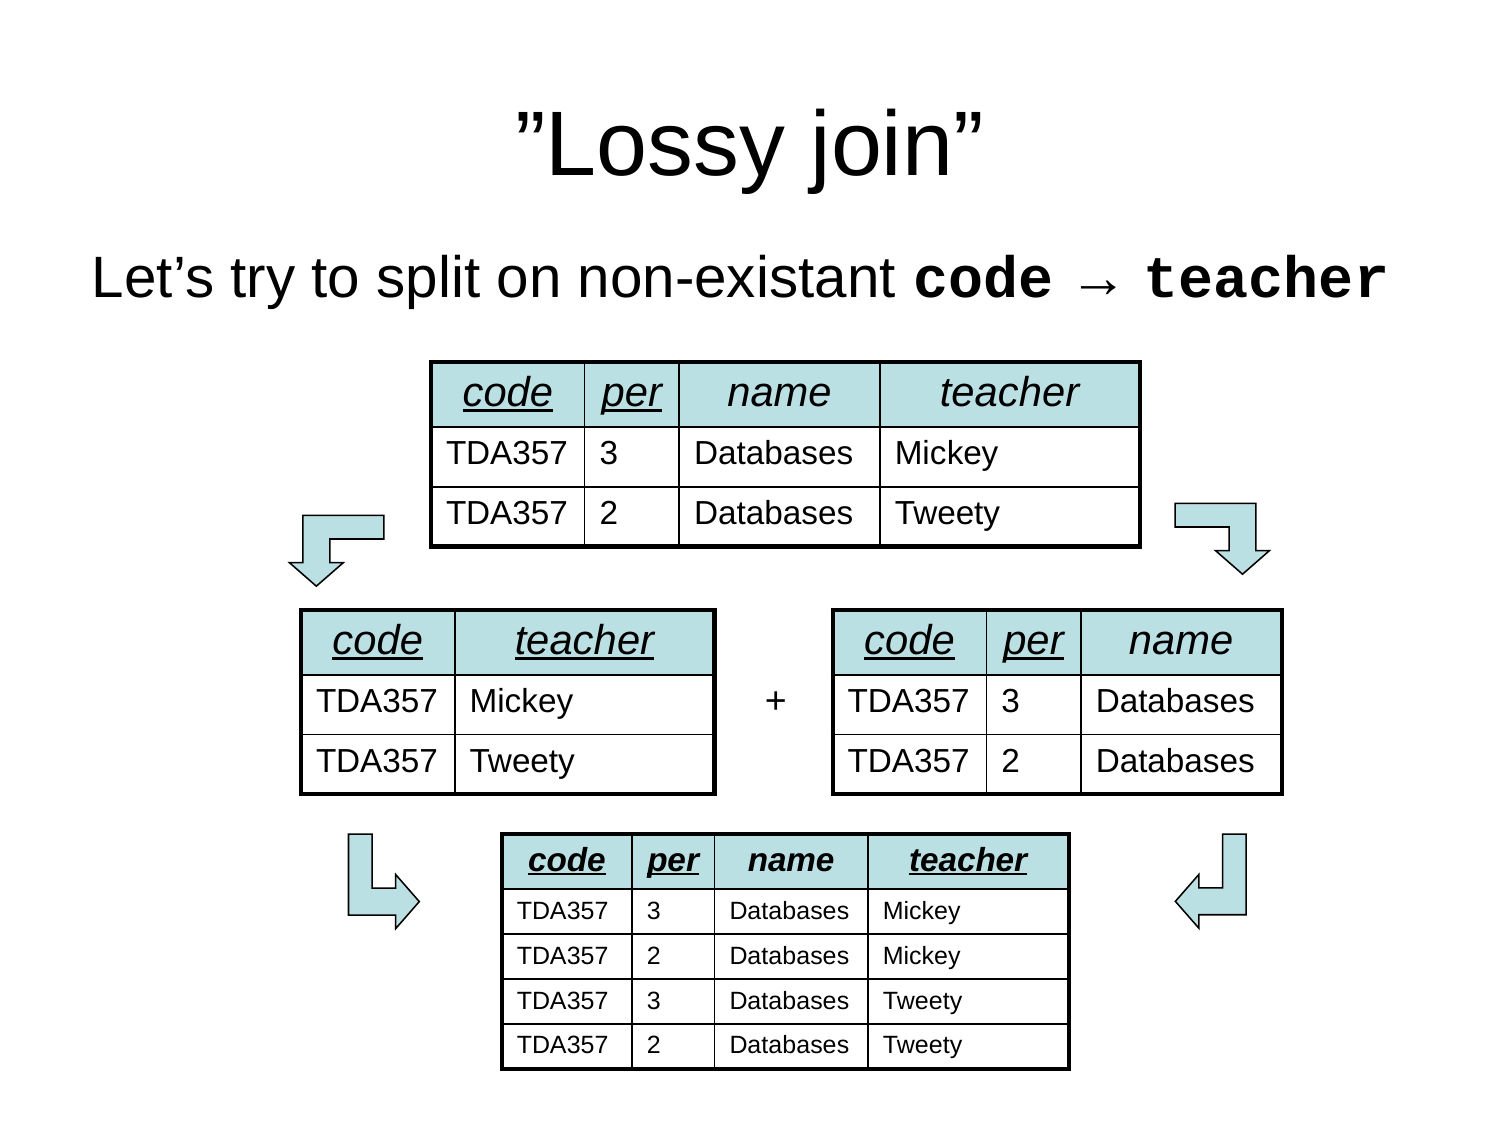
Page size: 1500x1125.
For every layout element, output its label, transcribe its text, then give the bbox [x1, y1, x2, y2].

table_cell 3 [633, 980, 714, 1023]
table_cell Mickey [881, 428, 1138, 486]
table_cell Tweety [456, 735, 712, 792]
table_header name [715, 836, 867, 888]
table_header per [585, 364, 678, 426]
table_cell TDA357 [303, 676, 454, 734]
table_cell Mickey [869, 935, 1067, 978]
table_header code [504, 836, 631, 888]
table_cell 3 [987, 676, 1080, 734]
text_box [289, 515, 384, 587]
table_cell TDA357 [504, 980, 631, 1023]
table_header per [633, 836, 714, 888]
table_header name [1082, 612, 1280, 674]
table_cell Databases [715, 935, 867, 978]
text_box [1175, 503, 1270, 575]
title ”Lossy join” [75, 45, 1425, 233]
table_header teacher [456, 612, 712, 674]
table_cell TDA357 [504, 1025, 631, 1067]
table_cell Databases [680, 488, 879, 544]
table_cell TDA357 [303, 735, 454, 792]
table_cell Mickey [456, 676, 712, 734]
table_header teacher [869, 836, 1067, 888]
table_cell Databases [715, 890, 867, 933]
table_cell Mickey [869, 890, 1067, 933]
table_cell 2 [585, 488, 678, 544]
table_cell 2 [633, 935, 714, 978]
table_cell Databases [1082, 676, 1280, 734]
table_cell Databases [715, 980, 867, 1023]
table_cell 3 [633, 890, 714, 933]
table_cell TDA357 [504, 890, 631, 933]
table_cell Tweety [869, 980, 1067, 1023]
table_cell TDA357 [835, 735, 986, 792]
table_header teacher [881, 364, 1138, 426]
table_cell TDA357 [433, 488, 584, 544]
list Let’s try to split on non-existant code → teacher [76, 231, 1427, 975]
table_header name [680, 364, 879, 426]
table_cell Databases [1082, 735, 1280, 792]
table_cell Tweety [869, 1025, 1067, 1067]
table_cell 3 [585, 428, 678, 486]
table_header code [433, 364, 584, 426]
table_header code [303, 612, 454, 674]
table_cell Databases [680, 428, 879, 486]
table_cell TDA357 [835, 676, 986, 734]
text_box [1175, 834, 1247, 929]
table_cell Tweety [881, 488, 1138, 544]
table_header code [835, 612, 986, 674]
table_cell Databases [715, 1025, 867, 1067]
table_cell 2 [987, 735, 1080, 792]
text_box + [749, 668, 798, 729]
table_header per [987, 612, 1080, 674]
table_cell 2 [633, 1025, 714, 1067]
table_cell TDA357 [433, 428, 584, 486]
table_cell TDA357 [504, 935, 631, 978]
text_box [348, 834, 420, 929]
